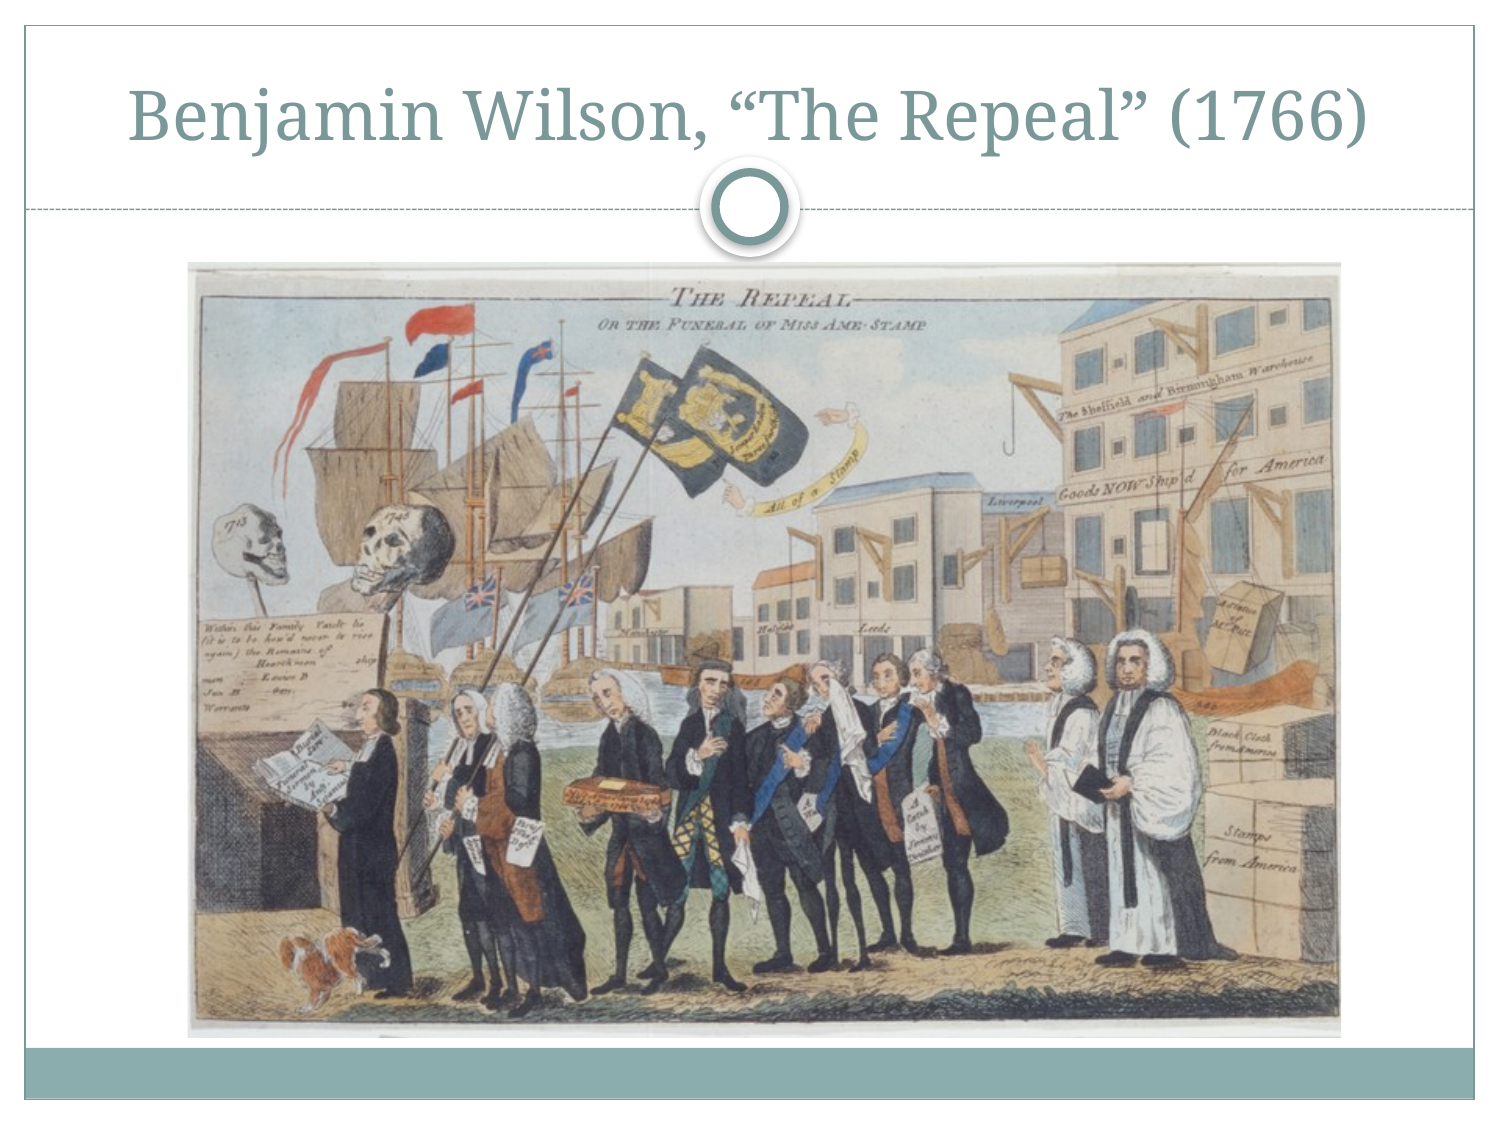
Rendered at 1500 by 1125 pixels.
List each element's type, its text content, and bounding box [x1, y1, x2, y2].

title Benjamin Wilson, “The Repeal” (1766) [49, 37, 1450, 162]
picture [187, 262, 1342, 1038]
